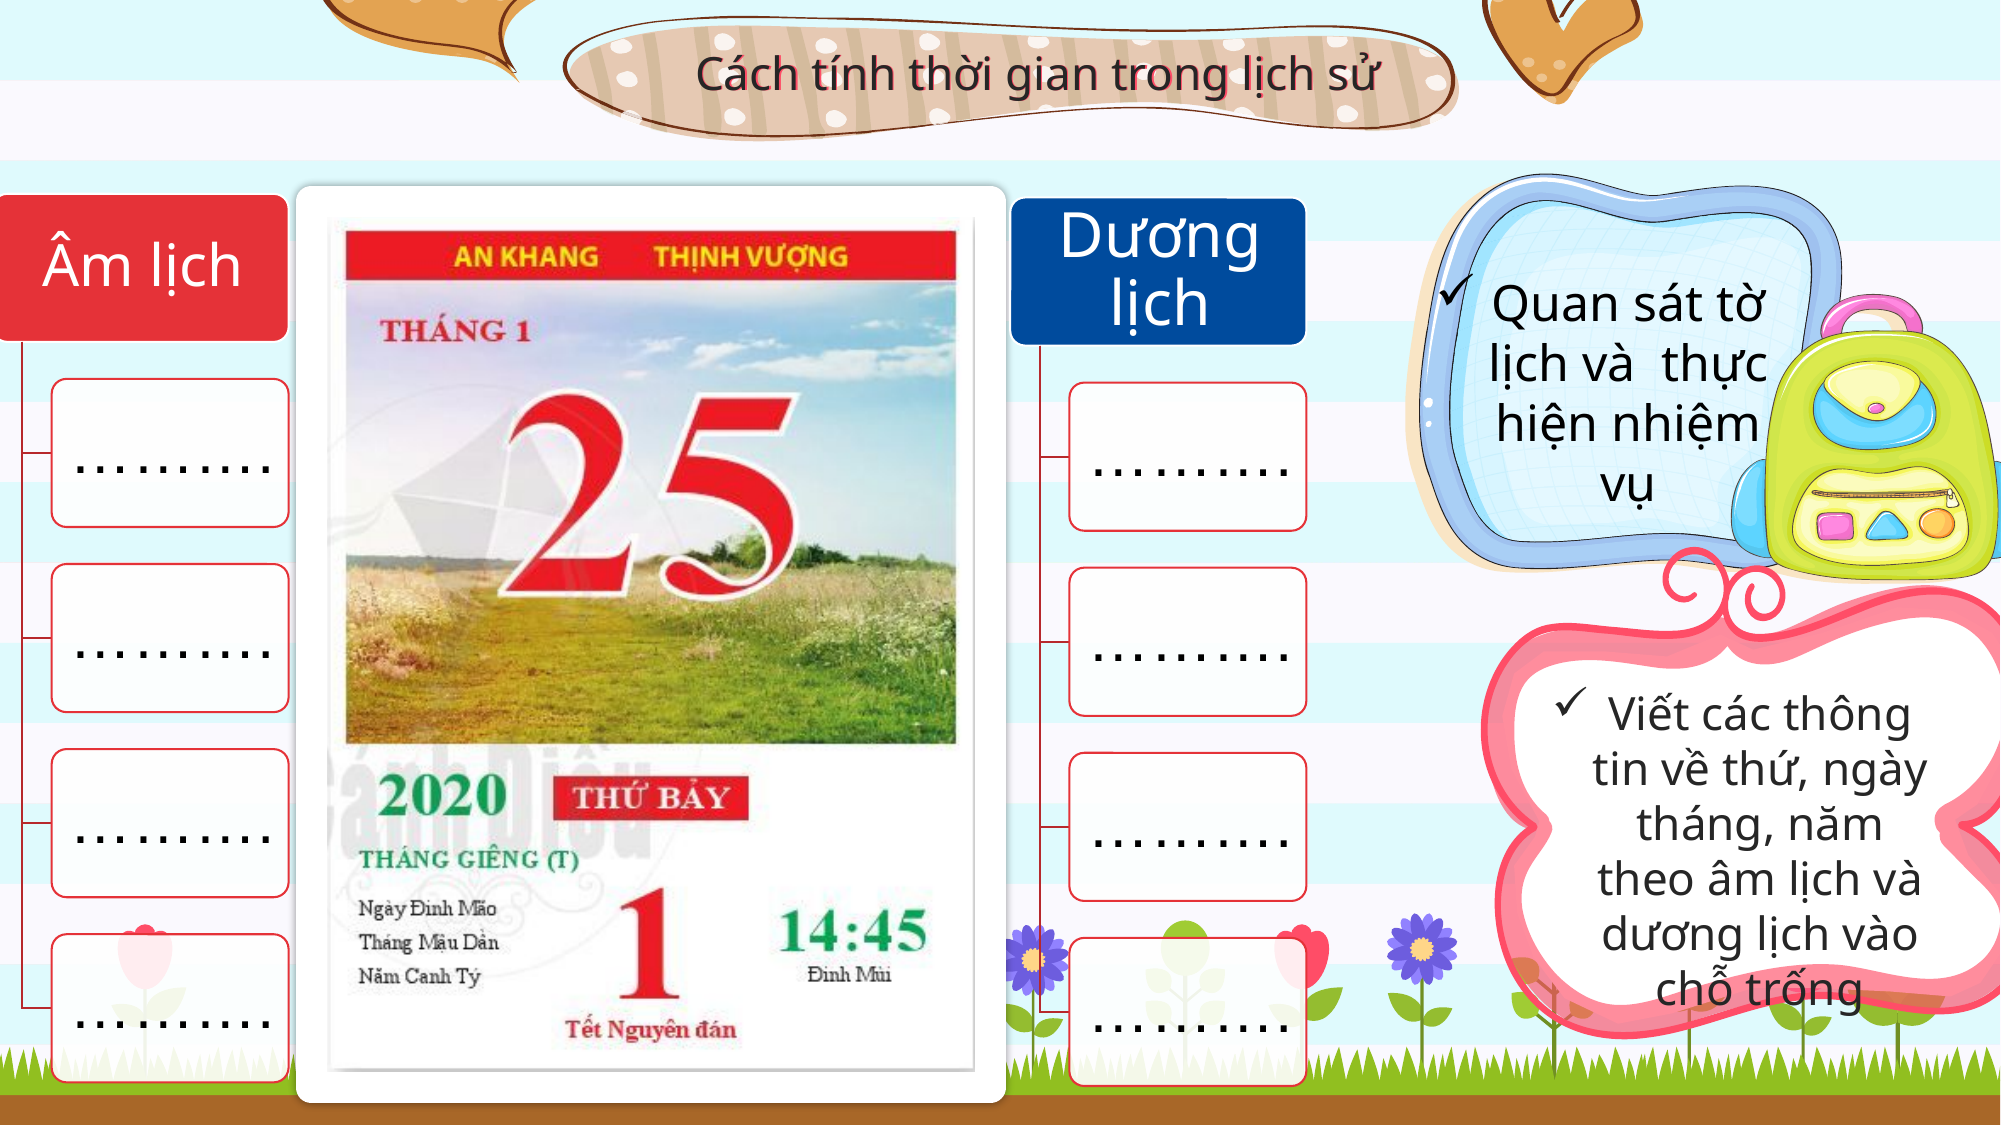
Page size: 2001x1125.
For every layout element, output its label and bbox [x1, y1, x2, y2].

text_box [1405, 173, 2000, 584]
text_box [1478, 539, 2000, 1046]
text_box [0, 193, 378, 1083]
picture [378, 216, 921, 1072]
text_box [921, 197, 1395, 1087]
text_box [309, 0, 1646, 164]
